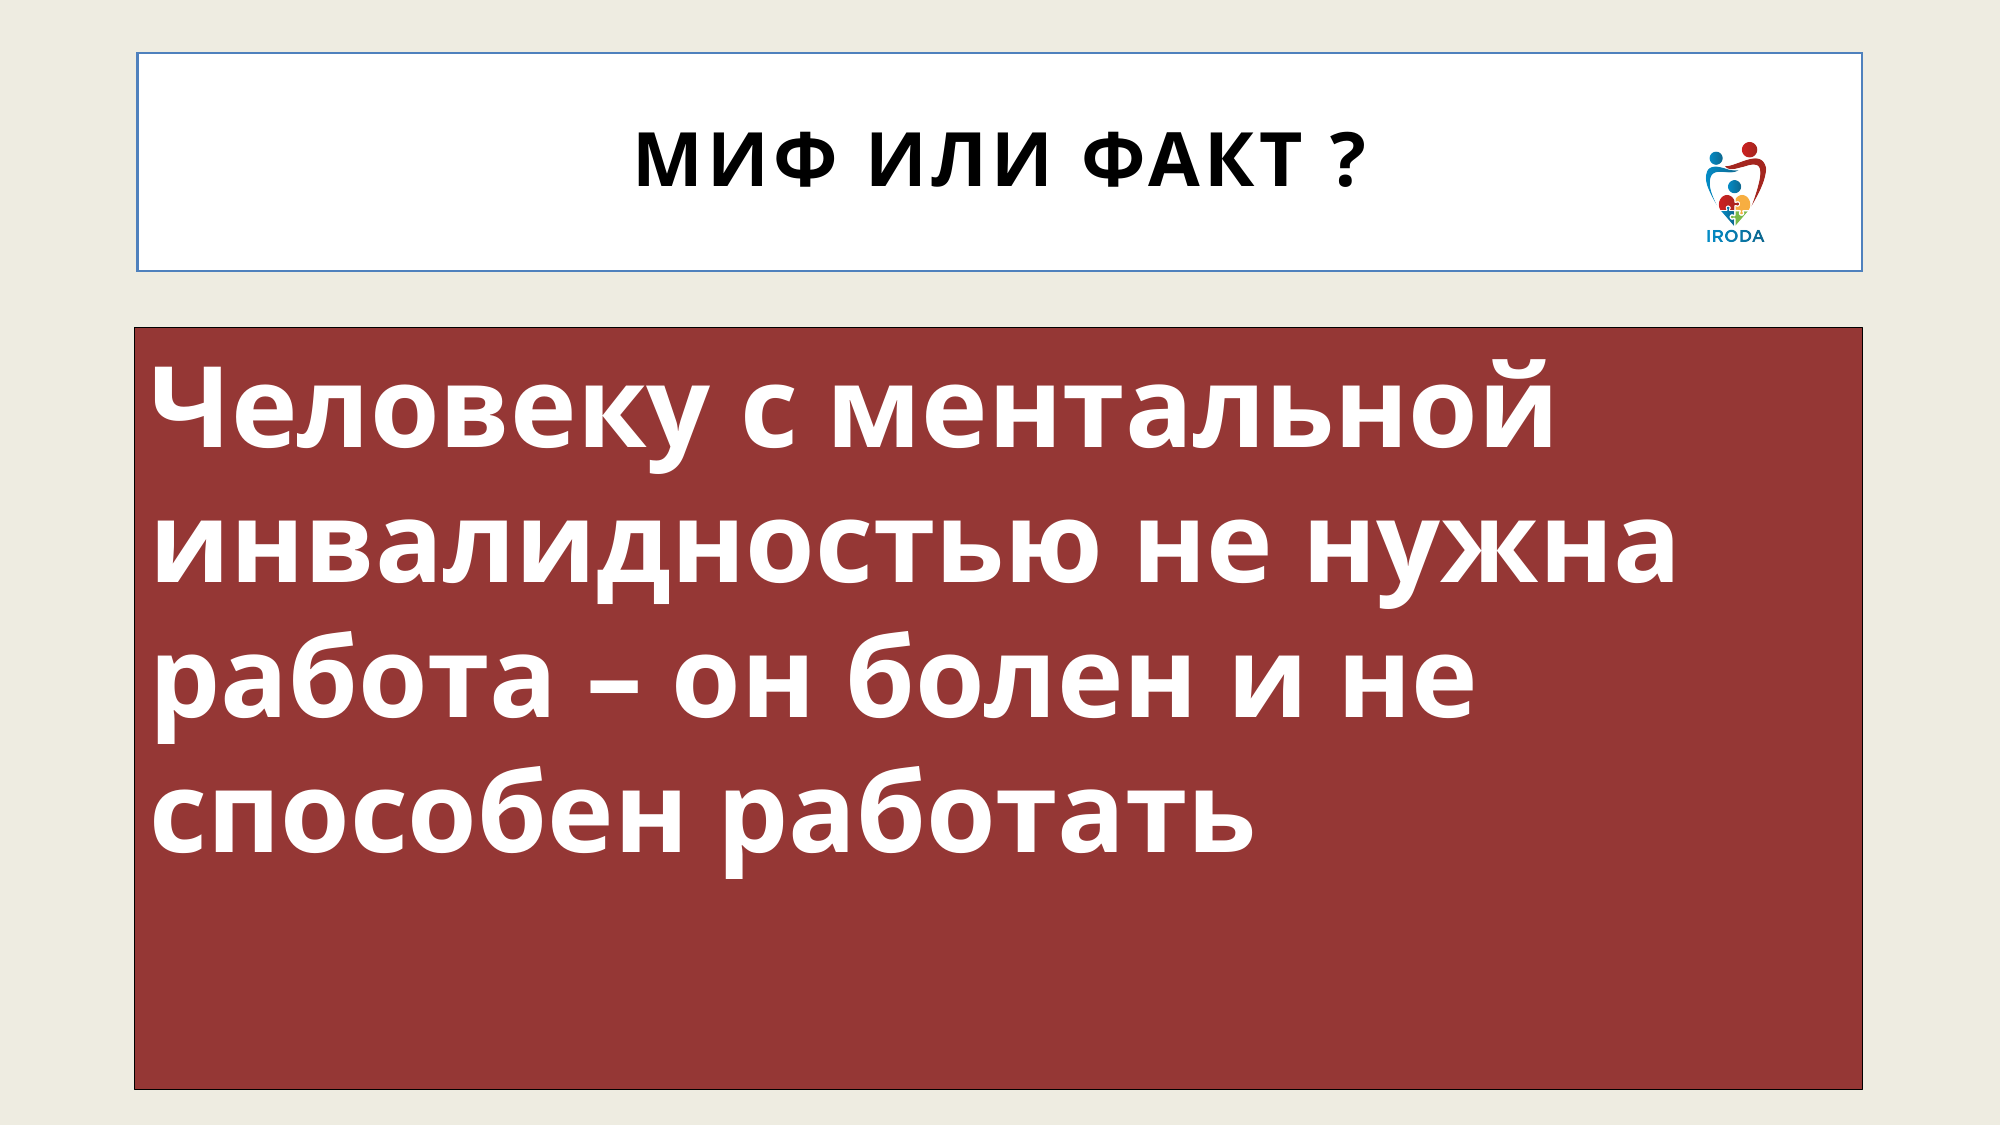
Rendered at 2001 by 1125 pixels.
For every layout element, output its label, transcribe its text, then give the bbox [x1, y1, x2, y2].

list Человеку с ментальной инвалидностью не нужна работа – он болен и не способен работать [134, 327, 1863, 1090]
picture [1676, 112, 1796, 282]
title МИФ или ФАКТ ? [136, 52, 1863, 272]
